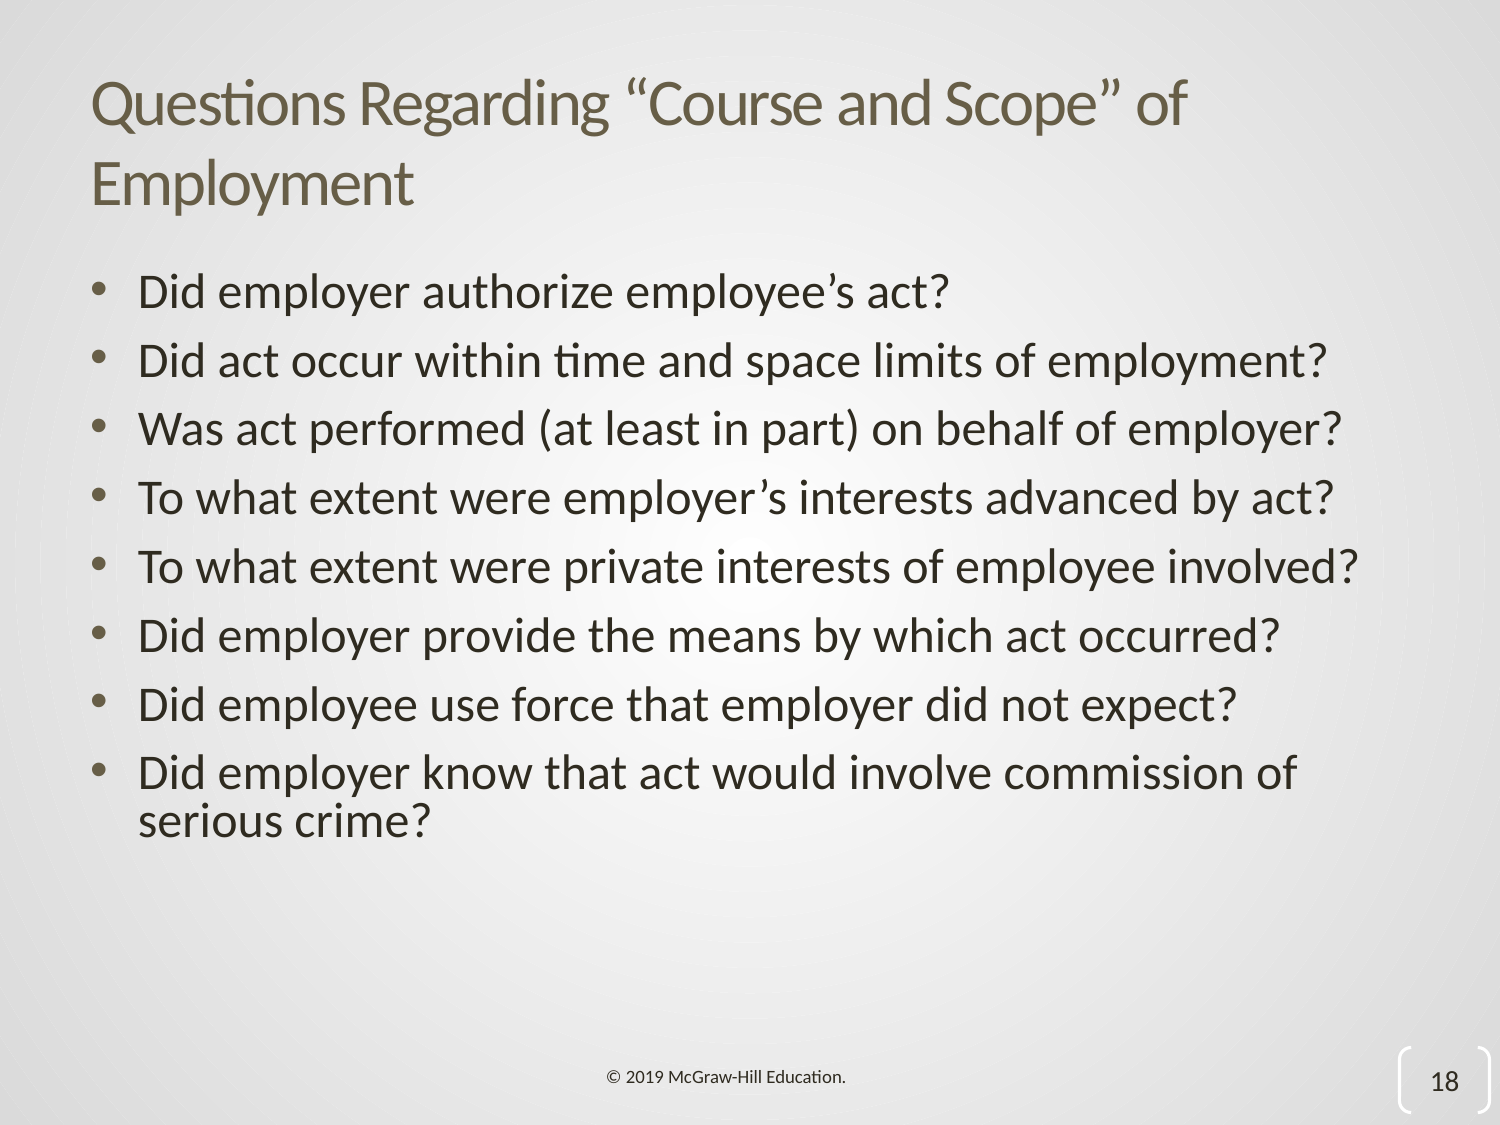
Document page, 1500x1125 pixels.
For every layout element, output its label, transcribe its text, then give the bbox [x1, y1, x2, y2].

slide_number 18 [1397, 1045, 1492, 1115]
title Questions Regarding “Course and Scope” of Employment [75, 45, 1325, 233]
list Did employer authorize employee’s act? Did act occur within time and space limits of employment? Was act performed (at least in part) on behalf of employer? To what extent were employer’s interests advanced by act? To what extent were private interests of employee involved? Did employer provide the means by which act occurred? Did employee use force that employer did not expect? Did employer know that act would involve commission of serious crime? [75, 262, 1388, 1050]
